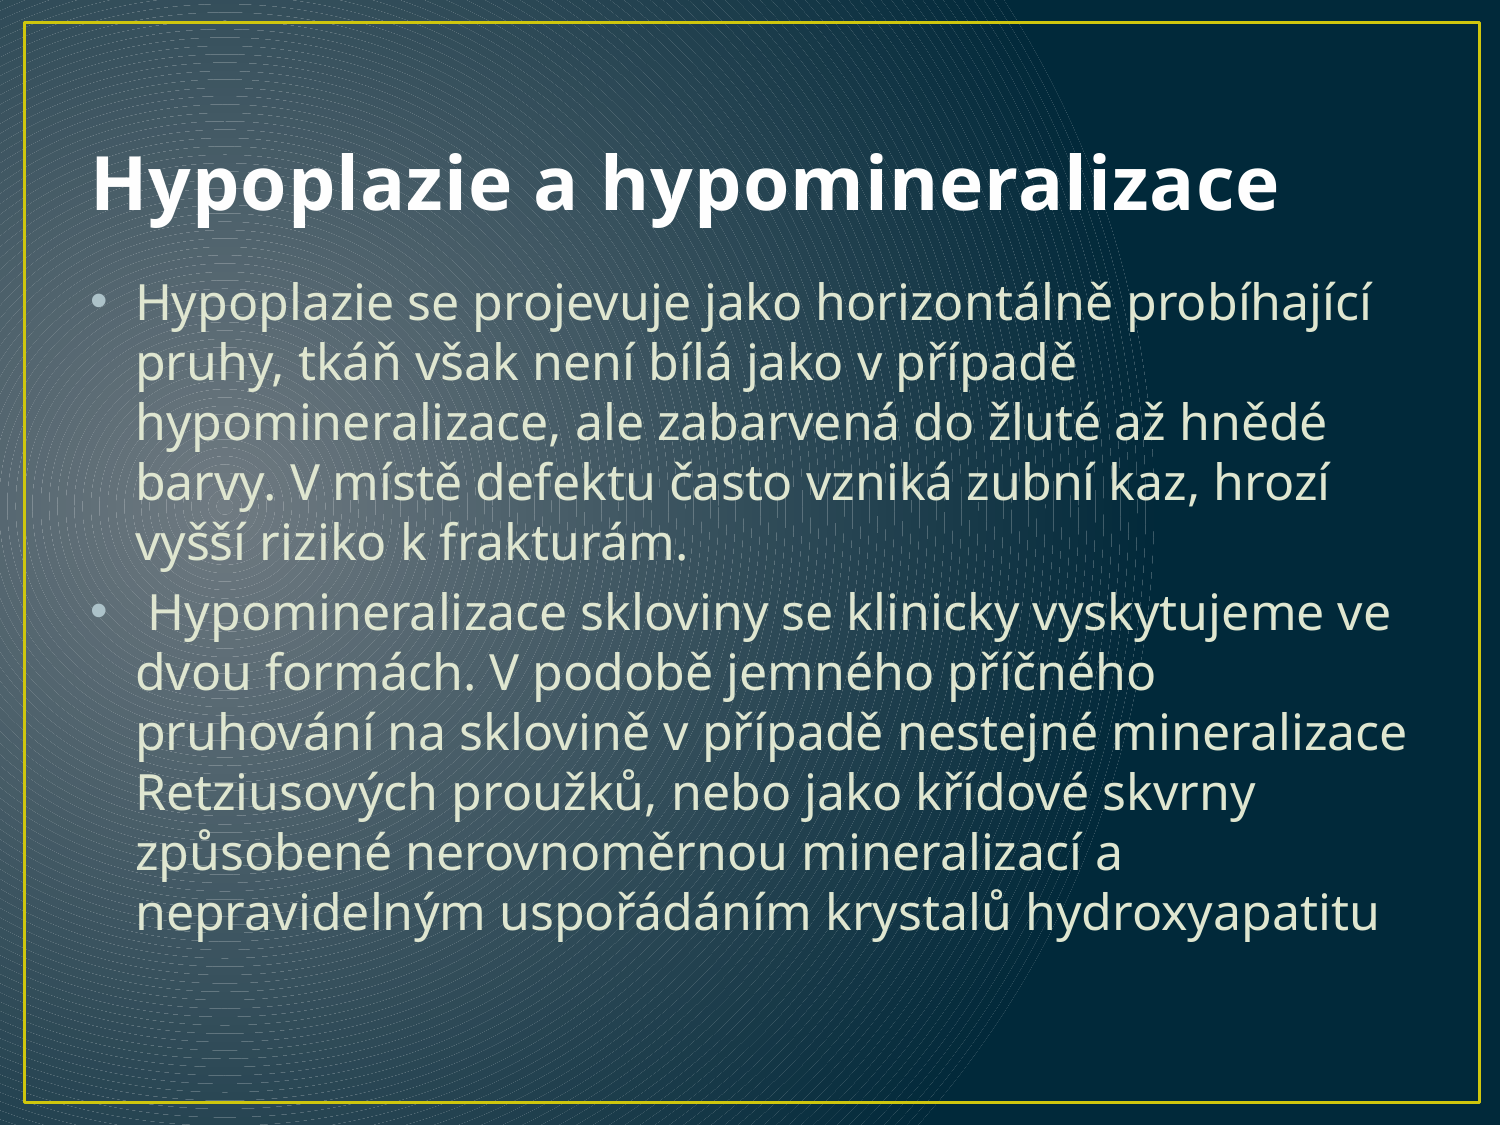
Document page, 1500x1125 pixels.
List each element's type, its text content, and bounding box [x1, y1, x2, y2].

title Hypoplazie a hypomineralizace [75, 45, 1425, 233]
list Hypoplazie se projevuje jako horizontálně probíhající pruhy, tkáň však není bílá jako v případě hypomineralizace, ale zabarvená do žluté až hnědé barvy. V místě defektu často vzniká zubní kaz, hrozí vyšší riziko k frakturám. Hypomineralizace skloviny se klinicky vyskytujeme ve dvou formách. V podobě jemného příčného pruhování na sklovině v případě nestejné mineralizace Retziusových proužků, nebo jako křídové skvrny způsobené nerovnoměrnou mineralizací a nepravidelným uspořádáním krystalů hydroxyapatitu [75, 262, 1425, 1005]
